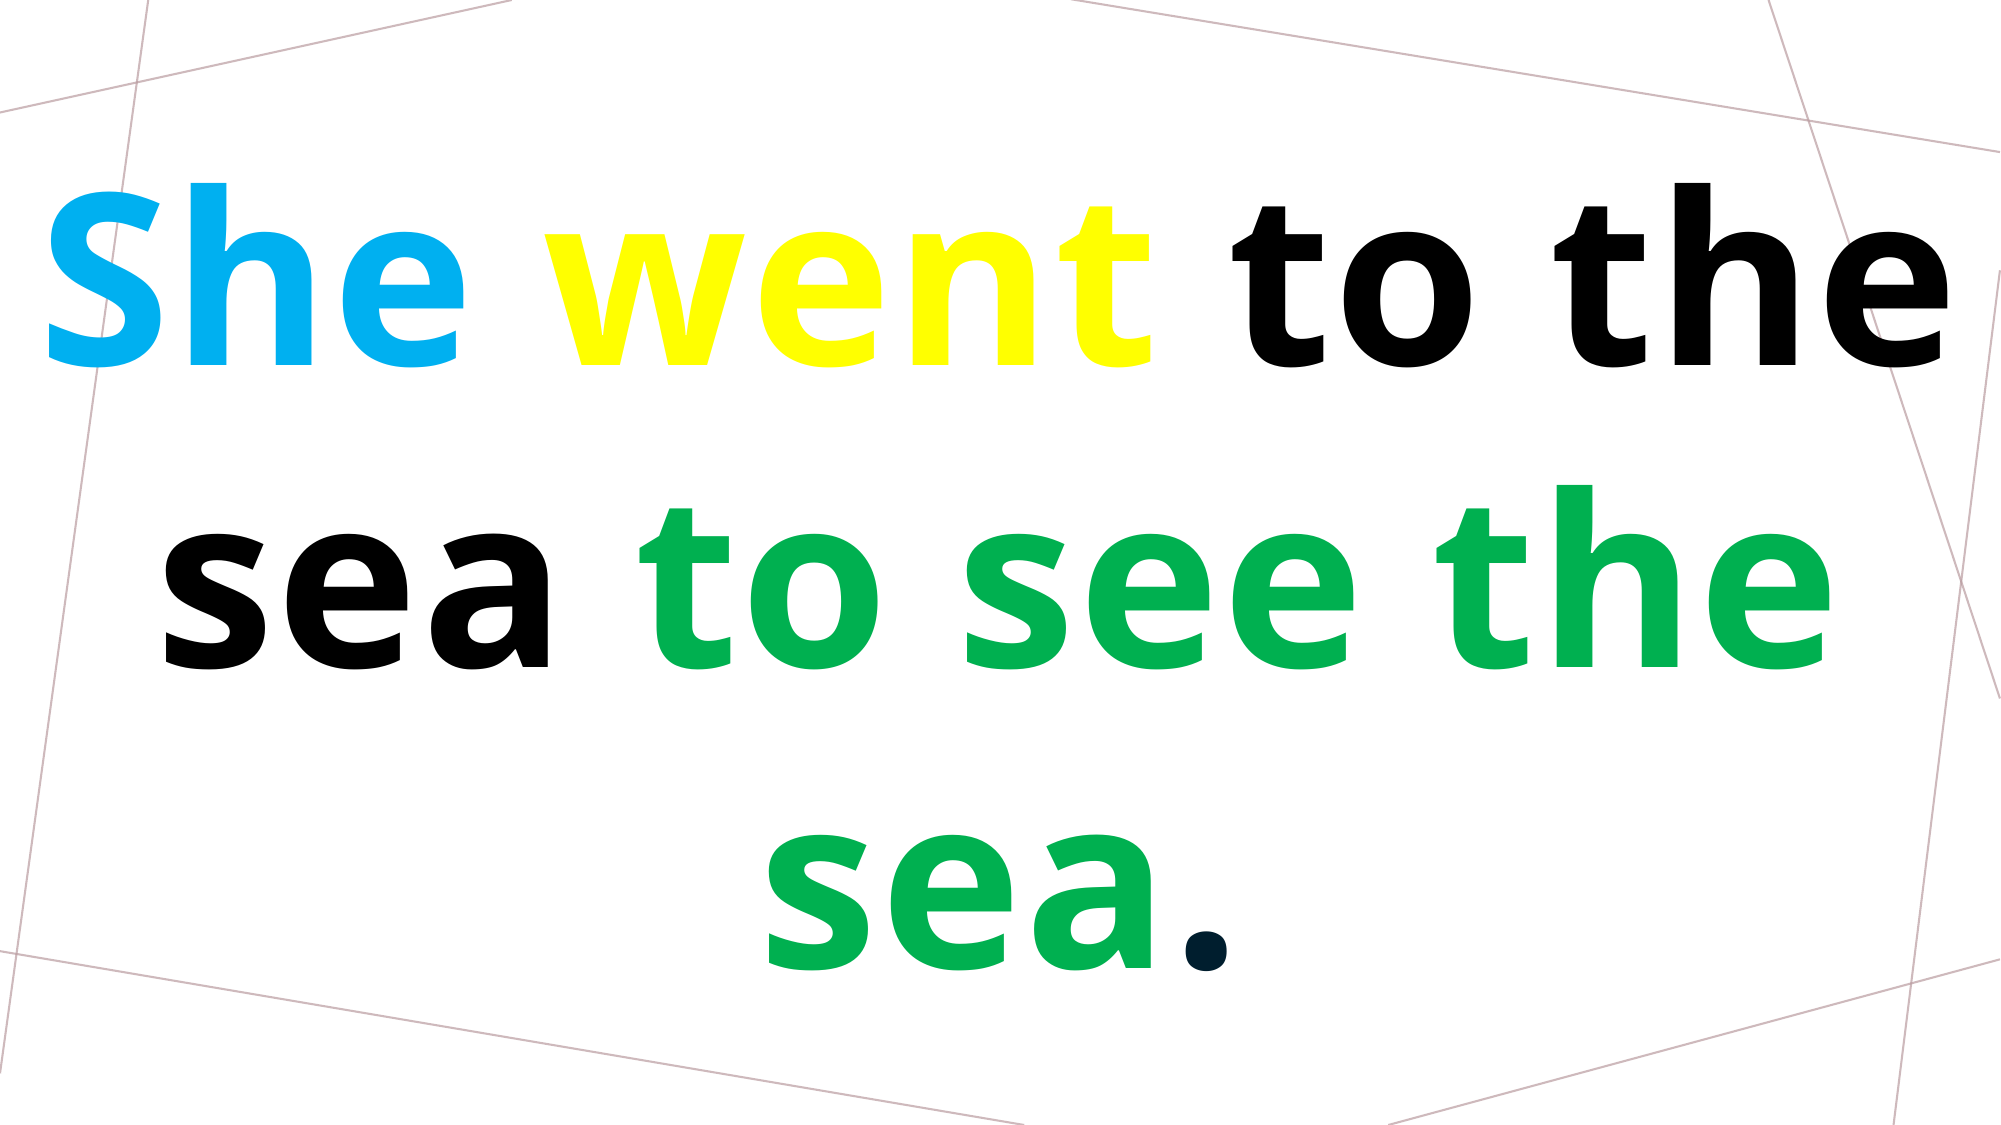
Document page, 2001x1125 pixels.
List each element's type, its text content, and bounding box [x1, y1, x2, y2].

title She went to the sea to see the sea. [0, 0, 2000, 1125]
